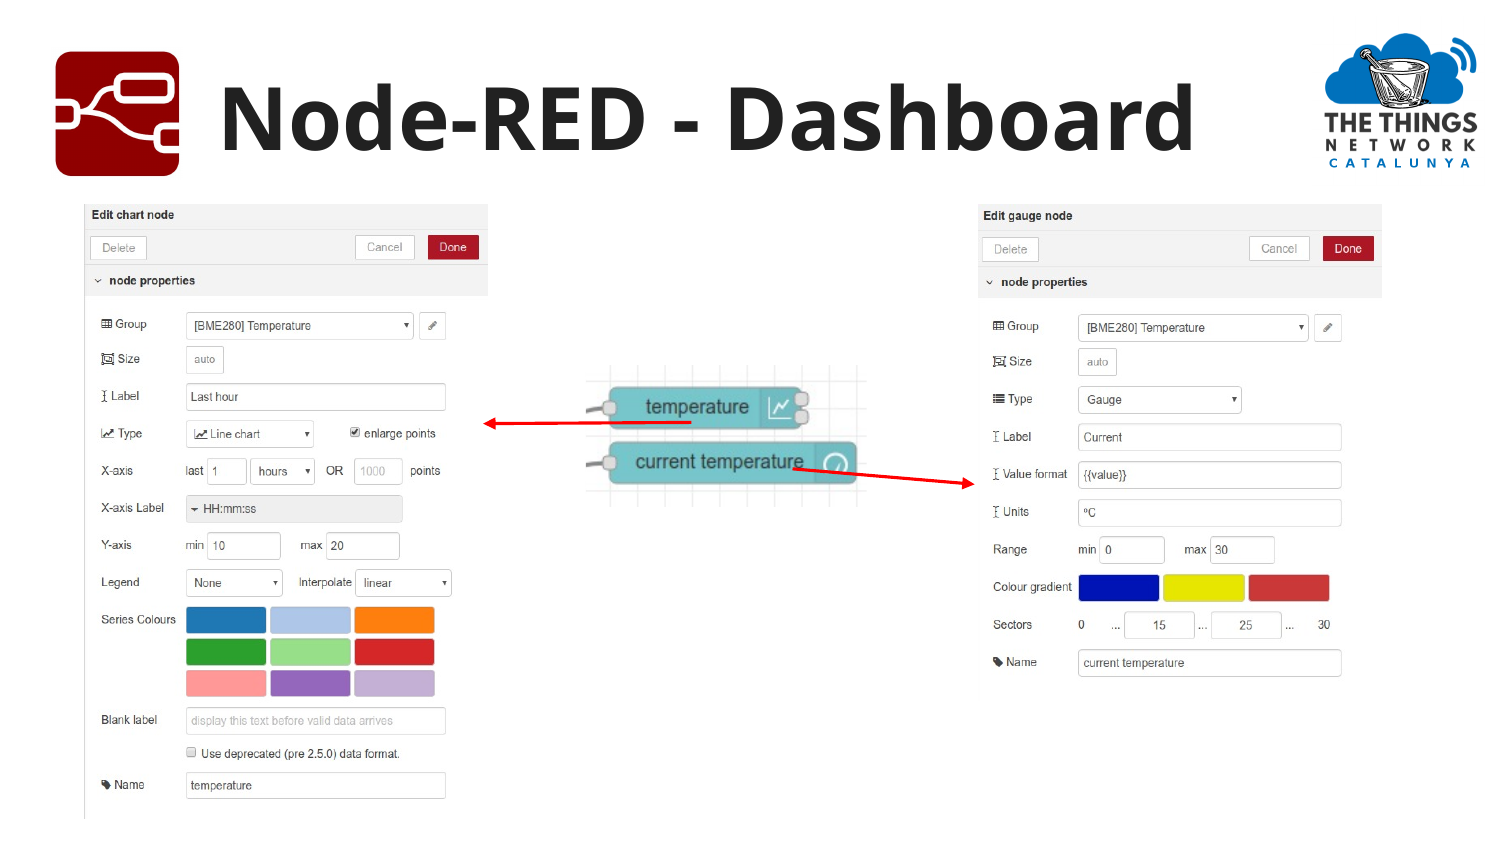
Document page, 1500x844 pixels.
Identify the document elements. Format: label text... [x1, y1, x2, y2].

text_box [792, 468, 975, 485]
title Node-RED - Dashboard [202, 48, 1449, 180]
picture [977, 204, 1382, 702]
picture [585, 365, 867, 508]
picture [50, 47, 183, 180]
picture [84, 204, 489, 819]
picture [1312, 16, 1485, 186]
